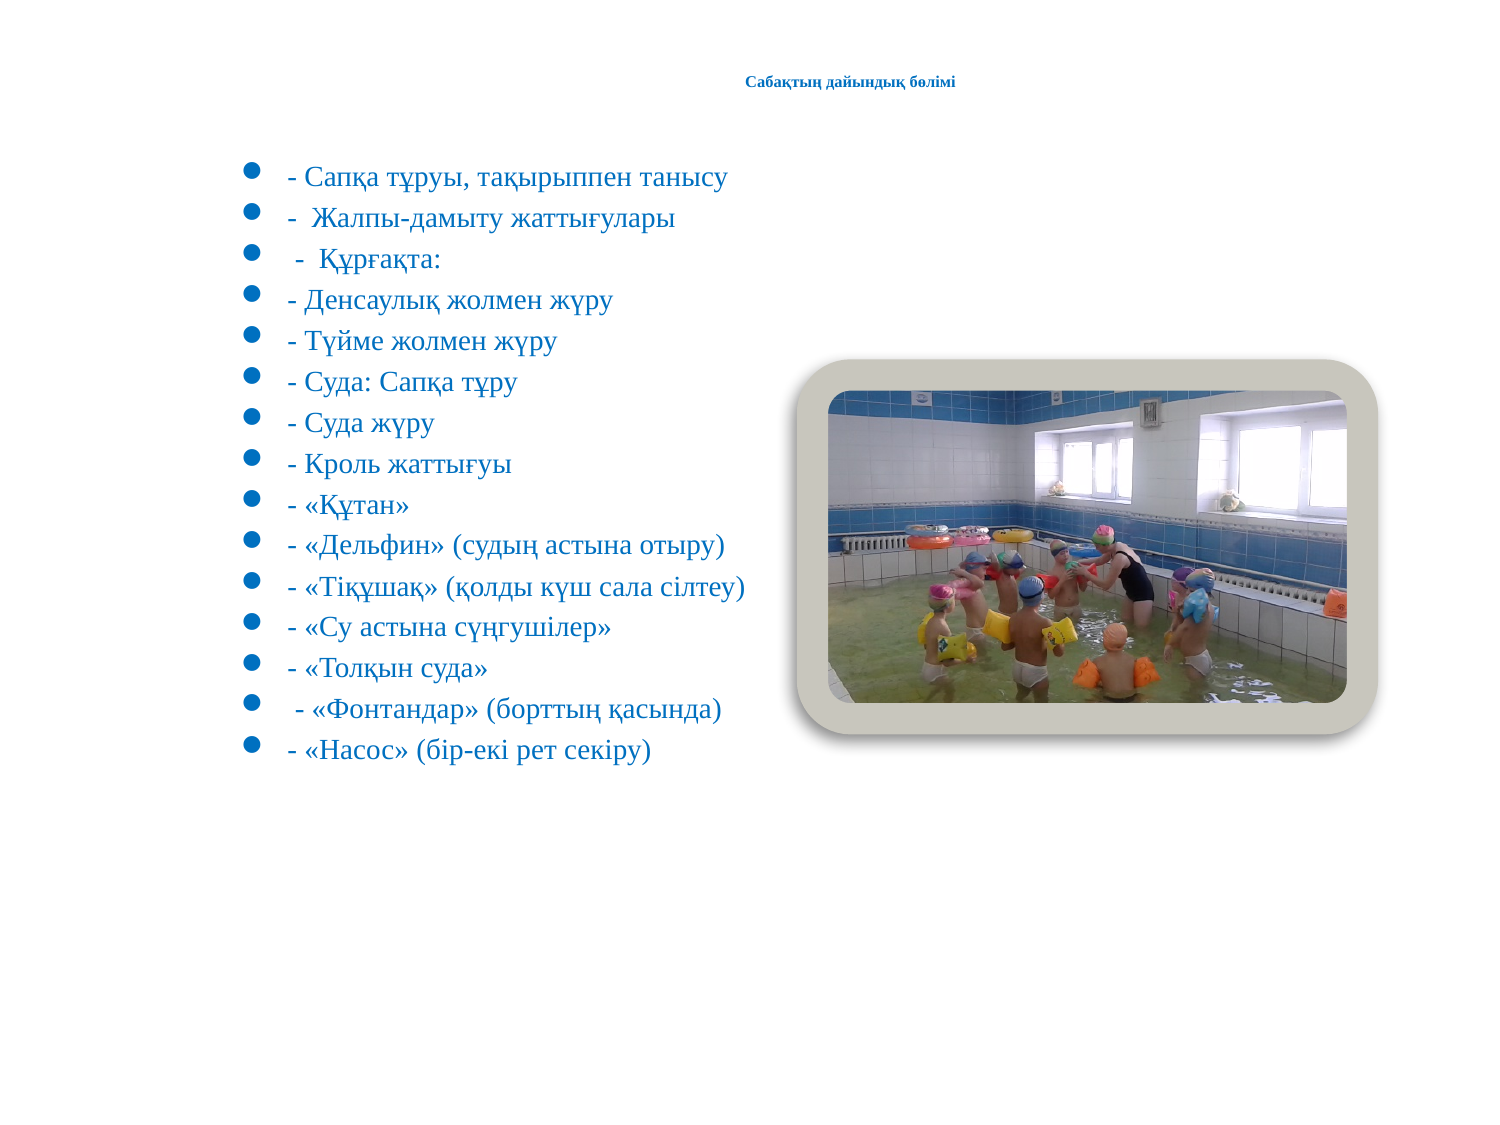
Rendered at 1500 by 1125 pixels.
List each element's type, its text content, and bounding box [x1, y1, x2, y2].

picture [812, 374, 1363, 719]
title Сабақтың дайындық бөлімі [235, 45, 1466, 138]
list - Сапқа тұруы, тақырыппен танысу - Жалпы-дамыту жаттығулары - Құрғақта: - Денсаулық жолмен жүру - Түйме жолмен жүру - Суда: Сапқа тұру - Суда жүру - Кроль жаттығуы - «Құтан» - «Дельфин» (судың астына отыру) - «Тіқұшақ» (қолды күш сала сілтеу) - «Су астына сүңгушілер» - «Толқын суда» - «Фонтандар» (борттың қасында) - «Насос» (бір-екі рет секіру) [212, 149, 1466, 950]
